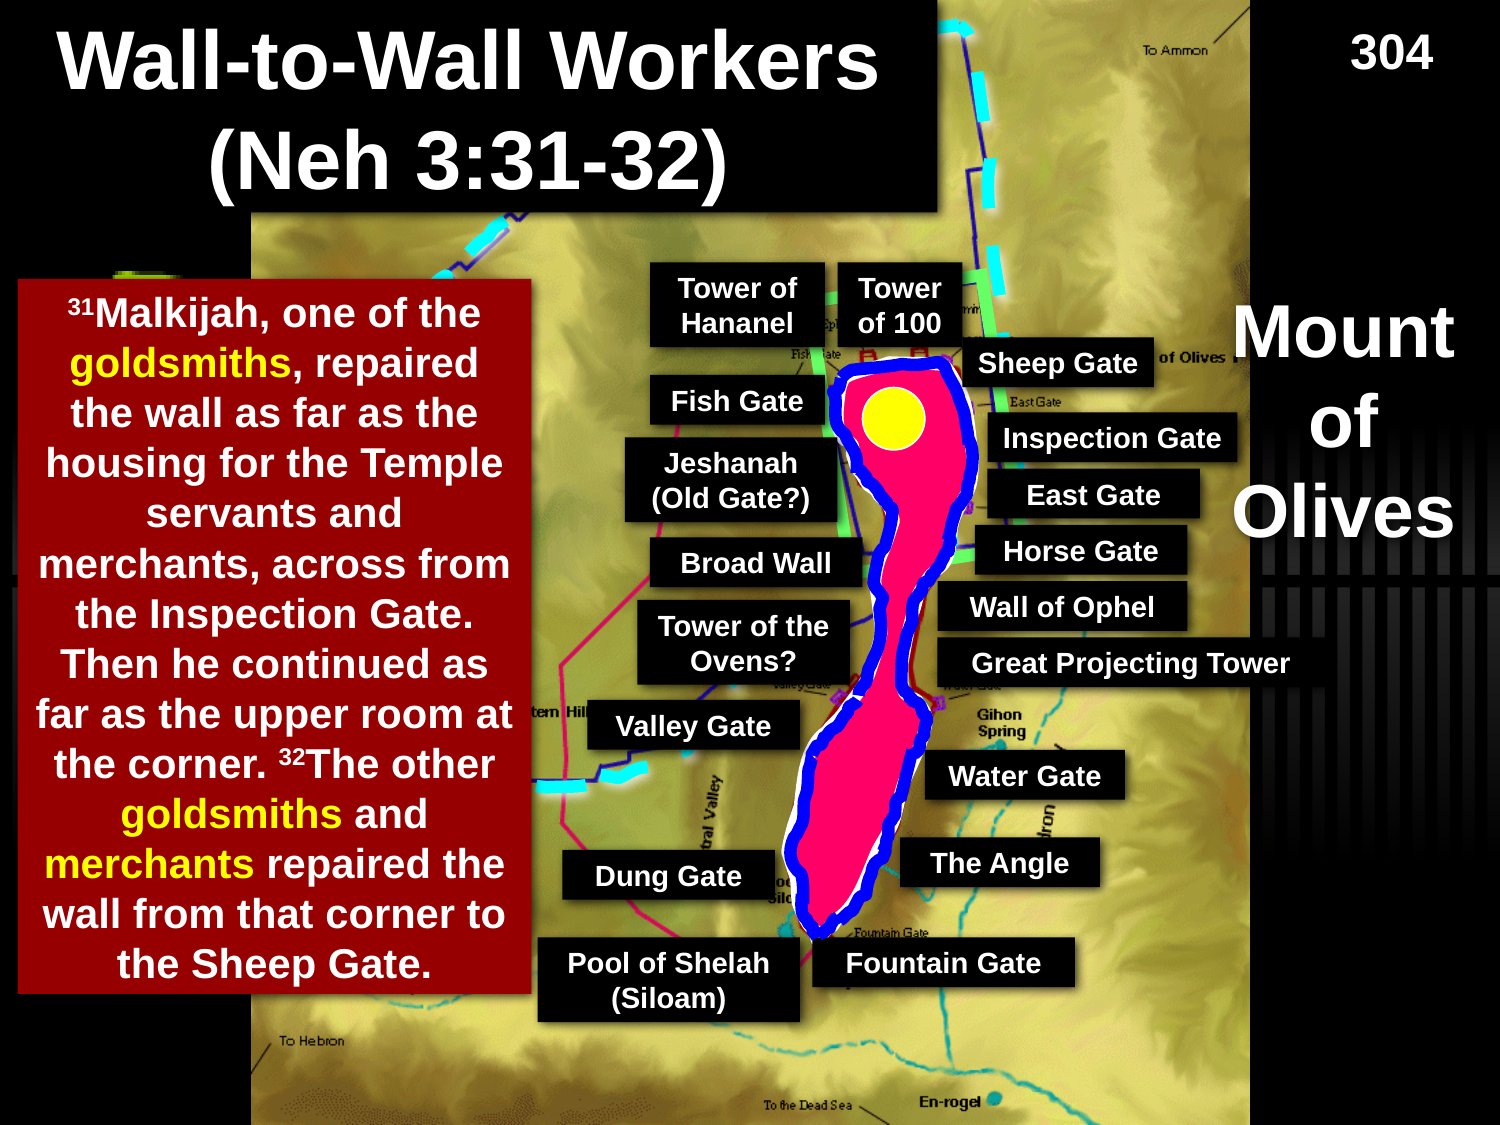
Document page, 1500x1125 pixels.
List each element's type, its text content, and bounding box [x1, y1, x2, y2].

text_box Great Projecting Tower [1254, 637, 1325, 688]
text_box 304 [1296, 12, 1488, 88]
text_box Mount of Olives [1254, 274, 1488, 560]
text_box 31Malkijah, one of the goldsmiths, repaired the wall as far as the housing for the Temple servants and merchants, across from the Inspection Gate. Then he continued as far as the upper room at the corner. 32The other goldsmiths and merchants repaired the wall from that corner to the Sheep Gate. [17, 278, 246, 994]
title Wall-to-Wall Workers (Neh 3:31-32) [0, 0, 249, 213]
picture [251, 0, 1251, 1125]
